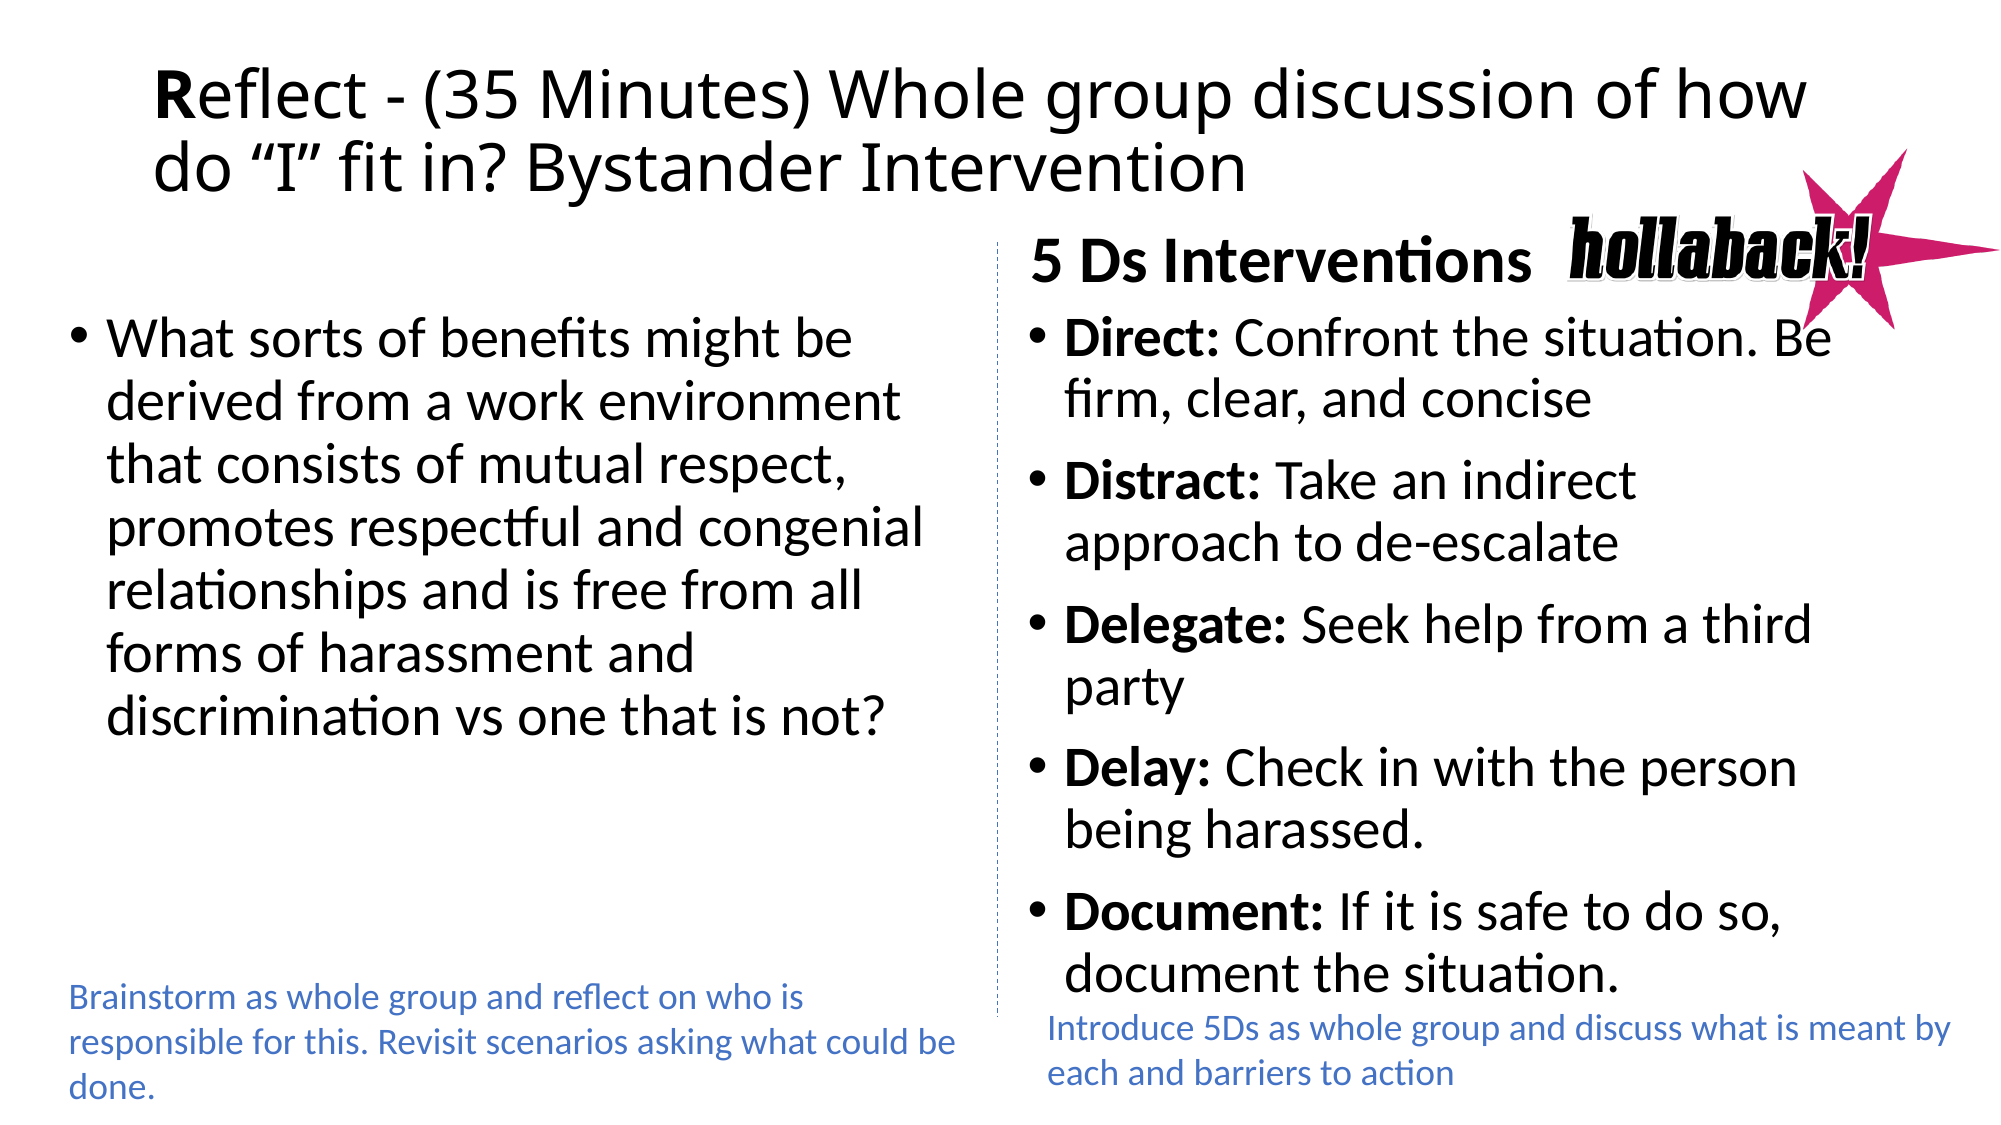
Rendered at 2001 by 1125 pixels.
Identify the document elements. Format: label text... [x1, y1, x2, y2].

text_box Introduce 5Ds as whole group and discuss what is meant by each and barriers to action [1032, 995, 1981, 1101]
list Direct: Confront the situation. Be firm, clear, and concise Distract: Take an indirect approach to de-escalate Delegate: Seek help from a third party Delay: Check in with the person being harassed. Document: If it is safe to do so, document the situation. [1012, 299, 1863, 1014]
text_box 5 Ds Interventions [1015, 208, 1564, 303]
title Reflect - (35 Minutes) Whole group discussion of how do “I” fit in? Bystander Intervention [137, 24, 1863, 243]
picture [1566, 148, 2000, 330]
text_box Brainstorm as whole group and reflect on who is responsible for this. Revisit scenarios asking what could be done. [53, 964, 1003, 1115]
list What sorts of benefits might be derived from a work environment that consists of mutual respect, promotes respectful and congenial relationships and is free from all forms of harassment and discrimination vs one that is not? [54, 299, 941, 964]
